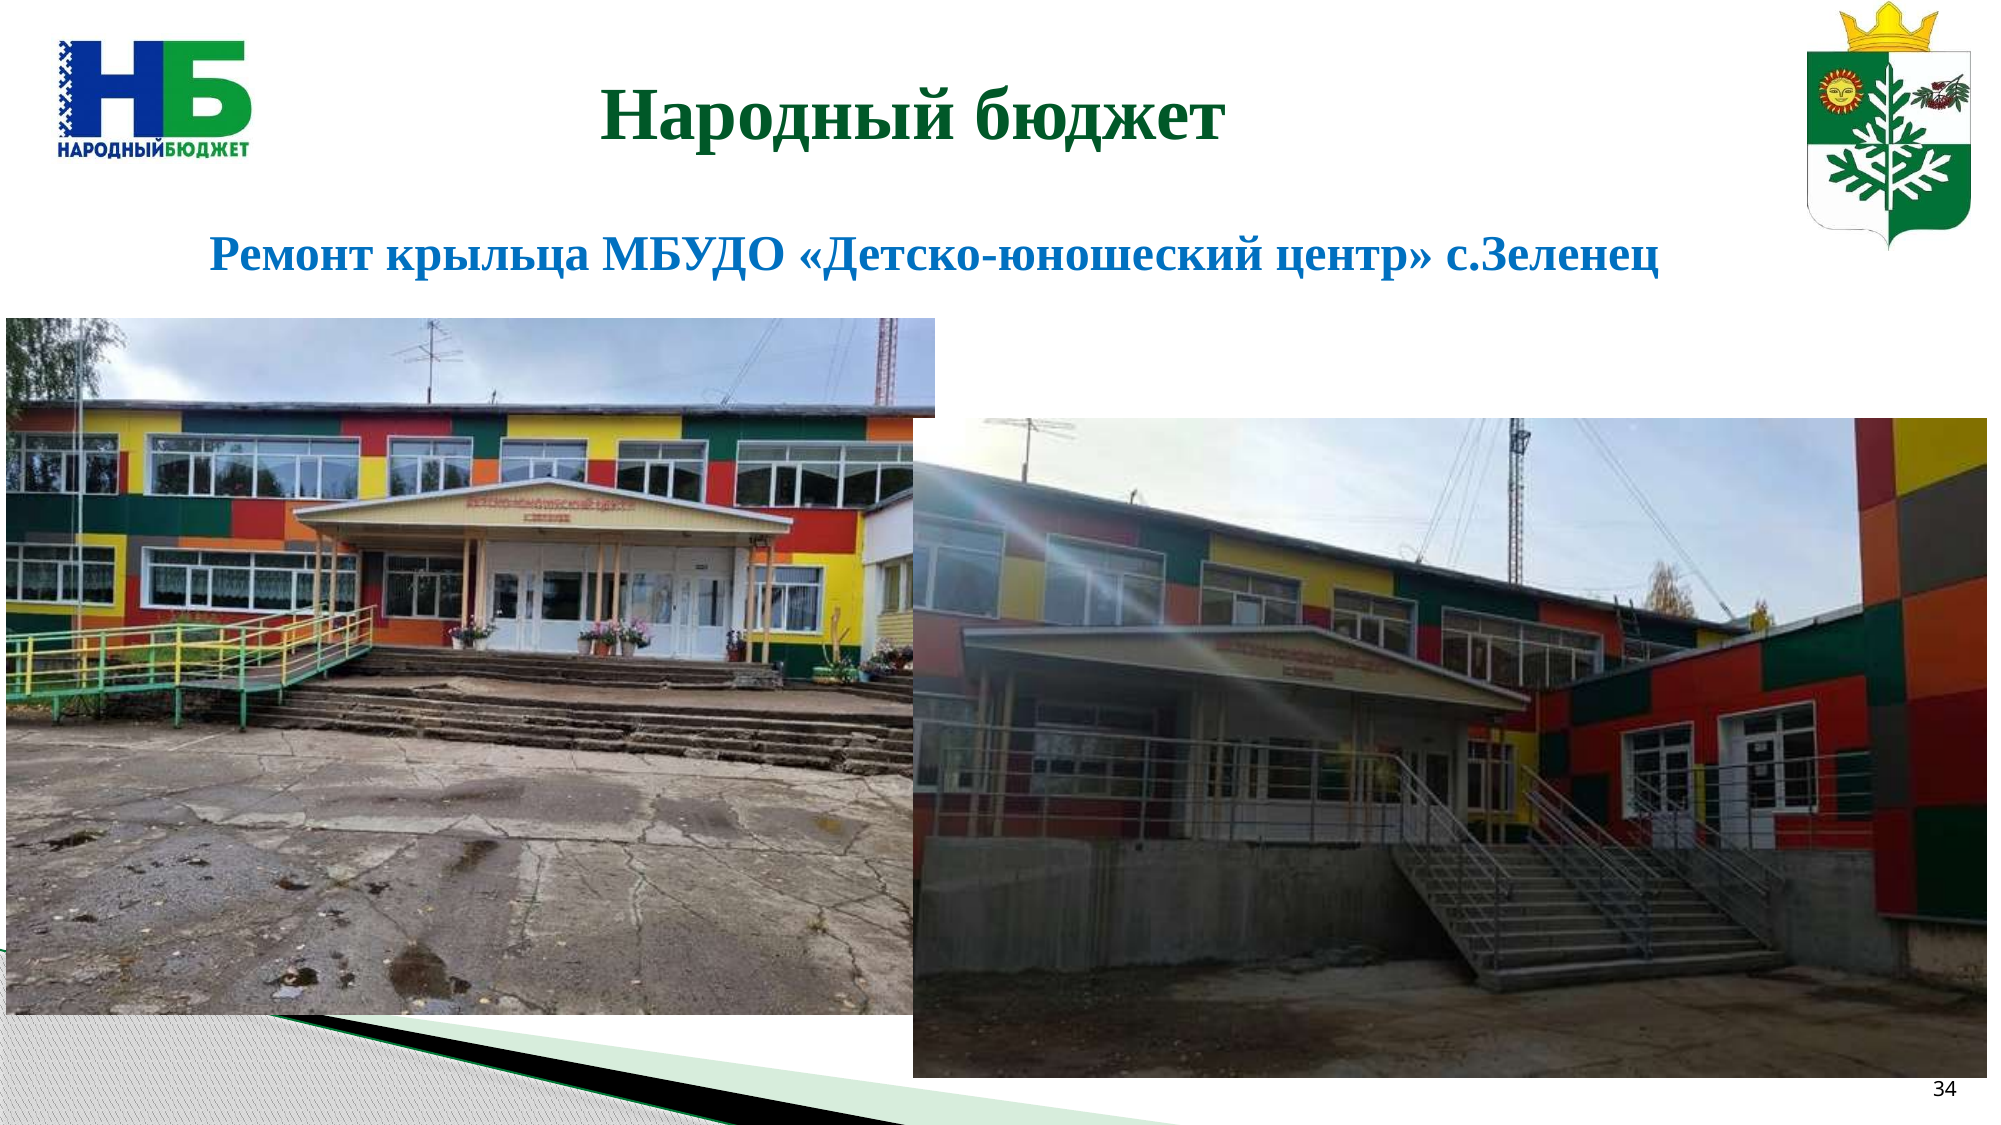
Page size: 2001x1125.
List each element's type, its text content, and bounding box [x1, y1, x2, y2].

slide_number 34 [1891, 1090, 1972, 1112]
picture [6, 318, 1987, 1079]
picture [1807, 0, 1972, 251]
text_box Ремонт крыльца МБУДО «Детско-юношеский центр» с.Зеленец [93, 213, 1776, 289]
picture [51, 32, 256, 164]
text_box Народный бюджет [261, 57, 1776, 162]
